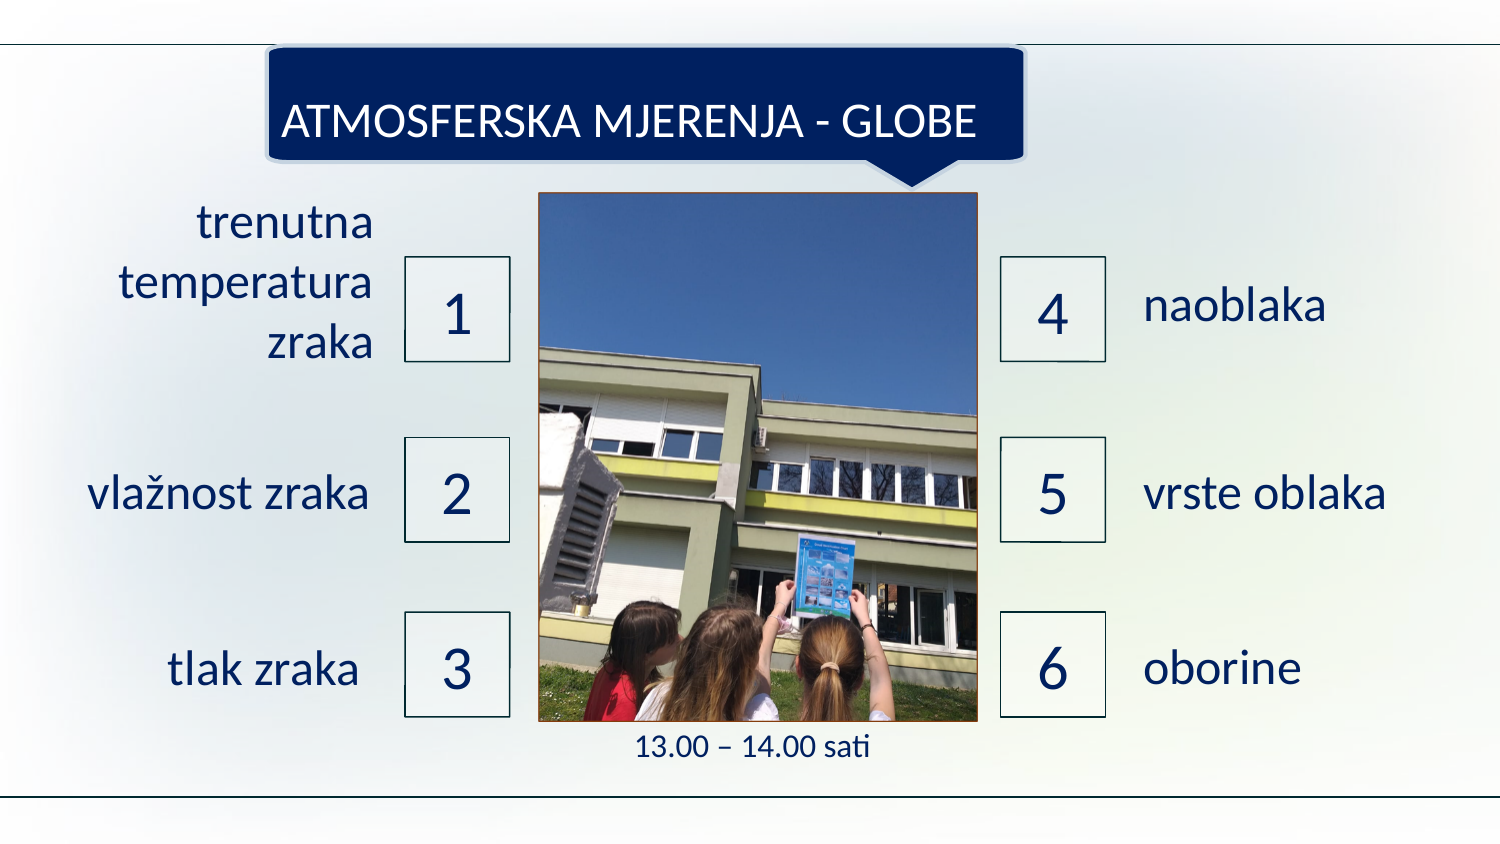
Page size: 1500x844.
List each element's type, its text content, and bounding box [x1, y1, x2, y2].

title naoblaka [1128, 257, 1382, 345]
title 5 [999, 436, 1107, 543]
title 4 [999, 256, 1107, 363]
title 1 [404, 256, 511, 363]
text_box 13.00 – 14.00 sati [619, 729, 978, 772]
text_box ATMOSFERSKA MJERENJA - GLOBE [264, 43, 1028, 190]
title vlažnost zraka [60, 446, 386, 533]
title vrste oblaka [1128, 446, 1439, 533]
title 3 [404, 611, 511, 718]
picture [537, 192, 979, 722]
title 2 [404, 437, 510, 543]
title oborine [1128, 621, 1382, 708]
title tlak zraka [92, 622, 376, 709]
title trenutna temperatura zraka [31, 192, 390, 366]
title 6 [1000, 611, 1106, 718]
